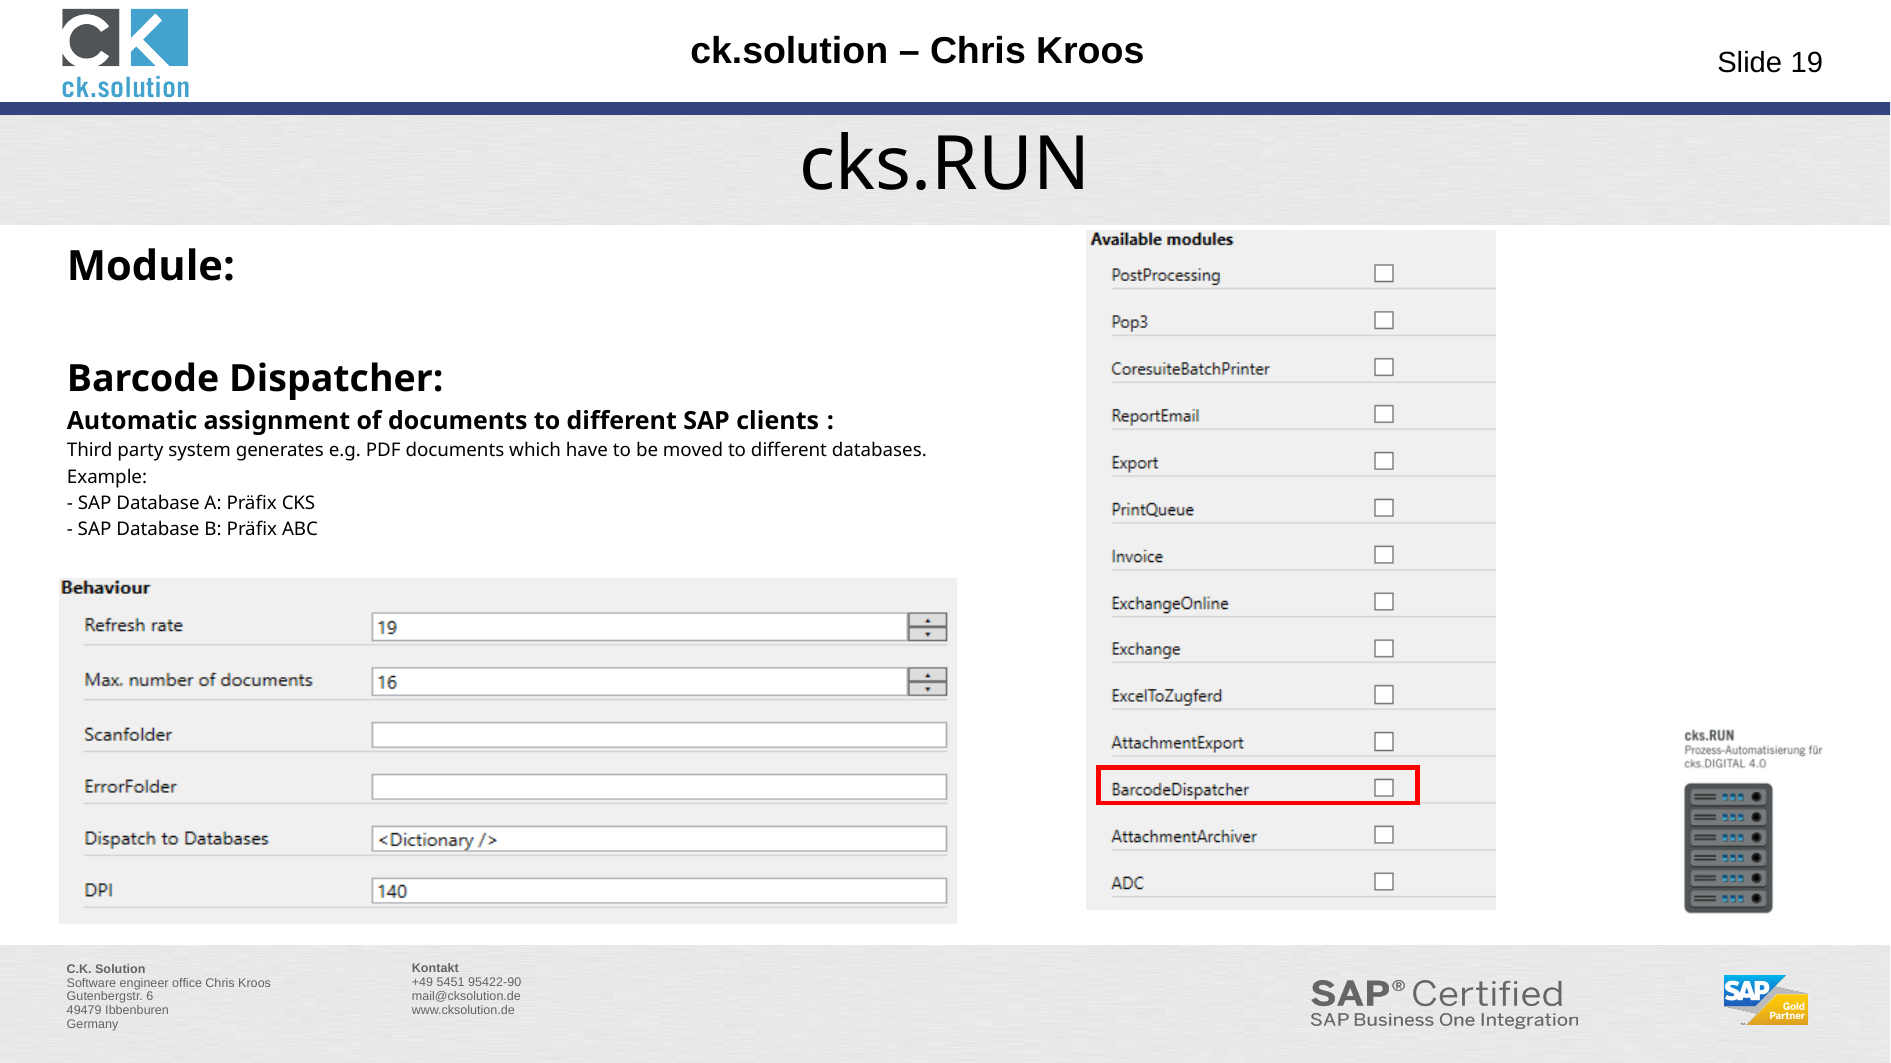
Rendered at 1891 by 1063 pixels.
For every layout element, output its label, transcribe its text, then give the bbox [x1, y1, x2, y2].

picture [59, 578, 957, 924]
picture [1086, 230, 1496, 910]
picture [0, 945, 1891, 1063]
slide_number Slide 19 [1594, 36, 1838, 92]
picture [0, 0, 1891, 225]
picture [1677, 721, 1848, 924]
title cks.RUN [51, 117, 1839, 201]
list Module: Barcode Dispatcher: Automatic assignment of documents to different SAP clients : Third party system generates e.g. PDF documents which have to be moved to different databases. Example: - SAP Database A: Präfix CKS - SAP Database B: Präfix ABC [51, 230, 1839, 940]
